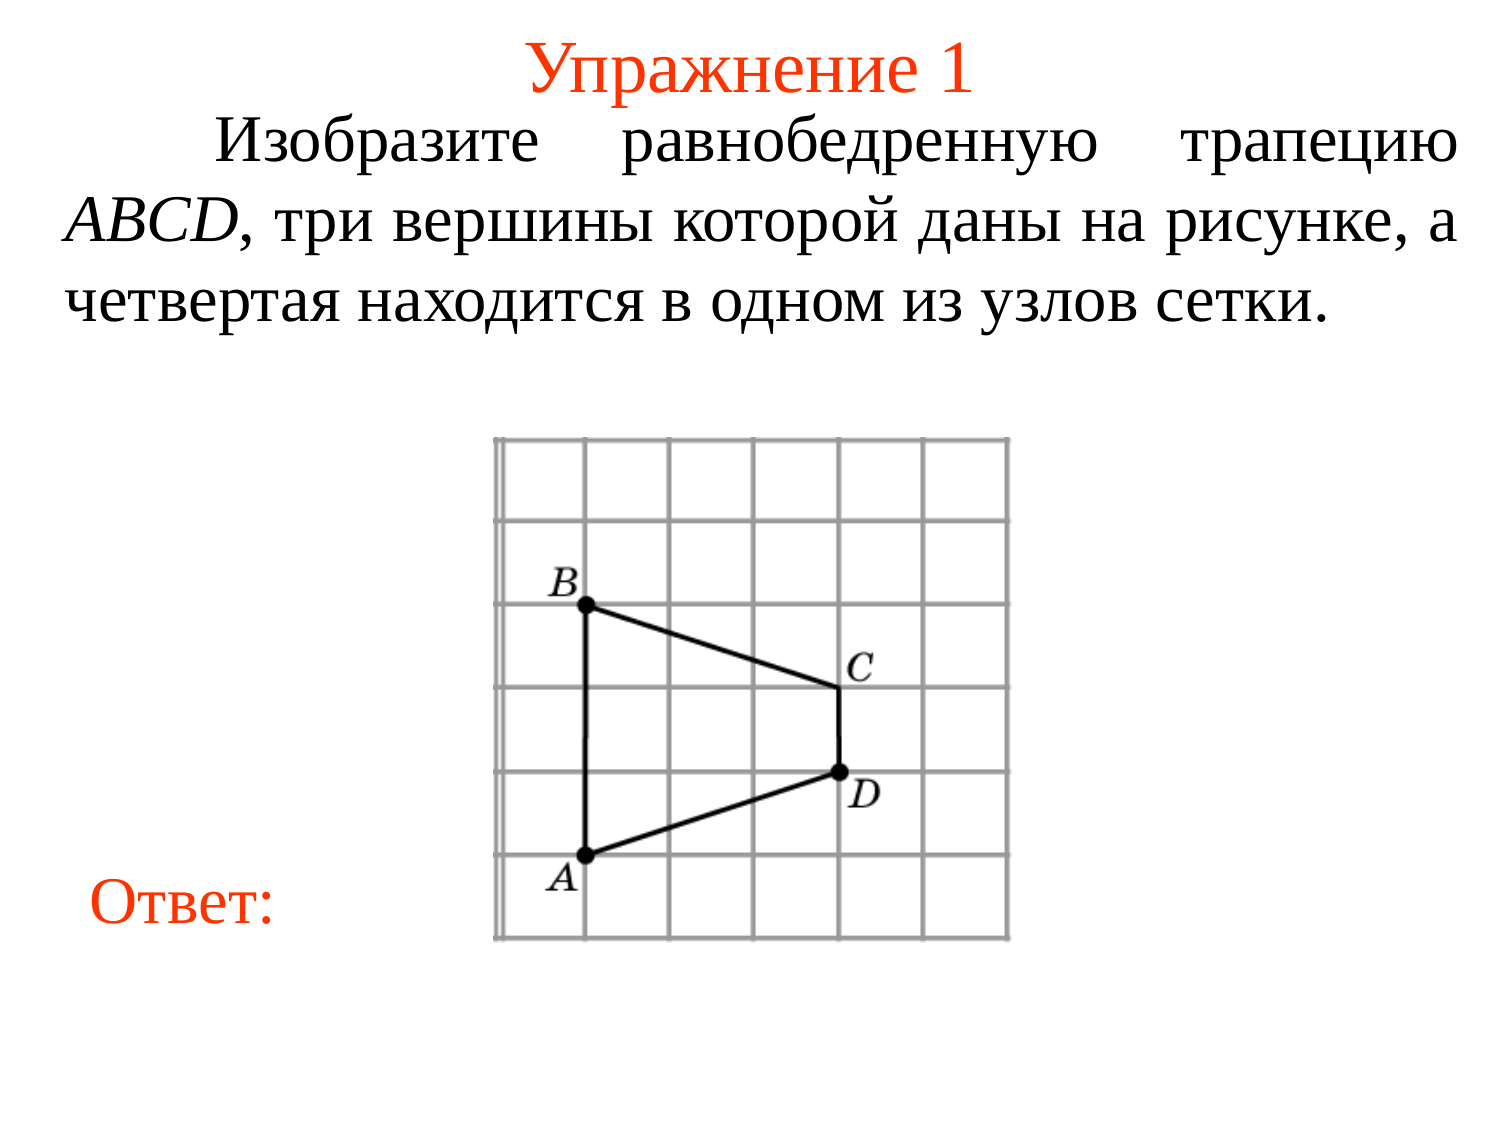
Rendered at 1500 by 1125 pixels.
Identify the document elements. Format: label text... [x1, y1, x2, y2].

title Упражнение 1 [112, 24, 1388, 87]
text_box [74, 437, 1012, 946]
text_box Изобразите равнобедренную трапецию ABCD, три вершины которой даны на рисунке, а четвертая находится в одном из узлов сетки. [49, 87, 1475, 343]
